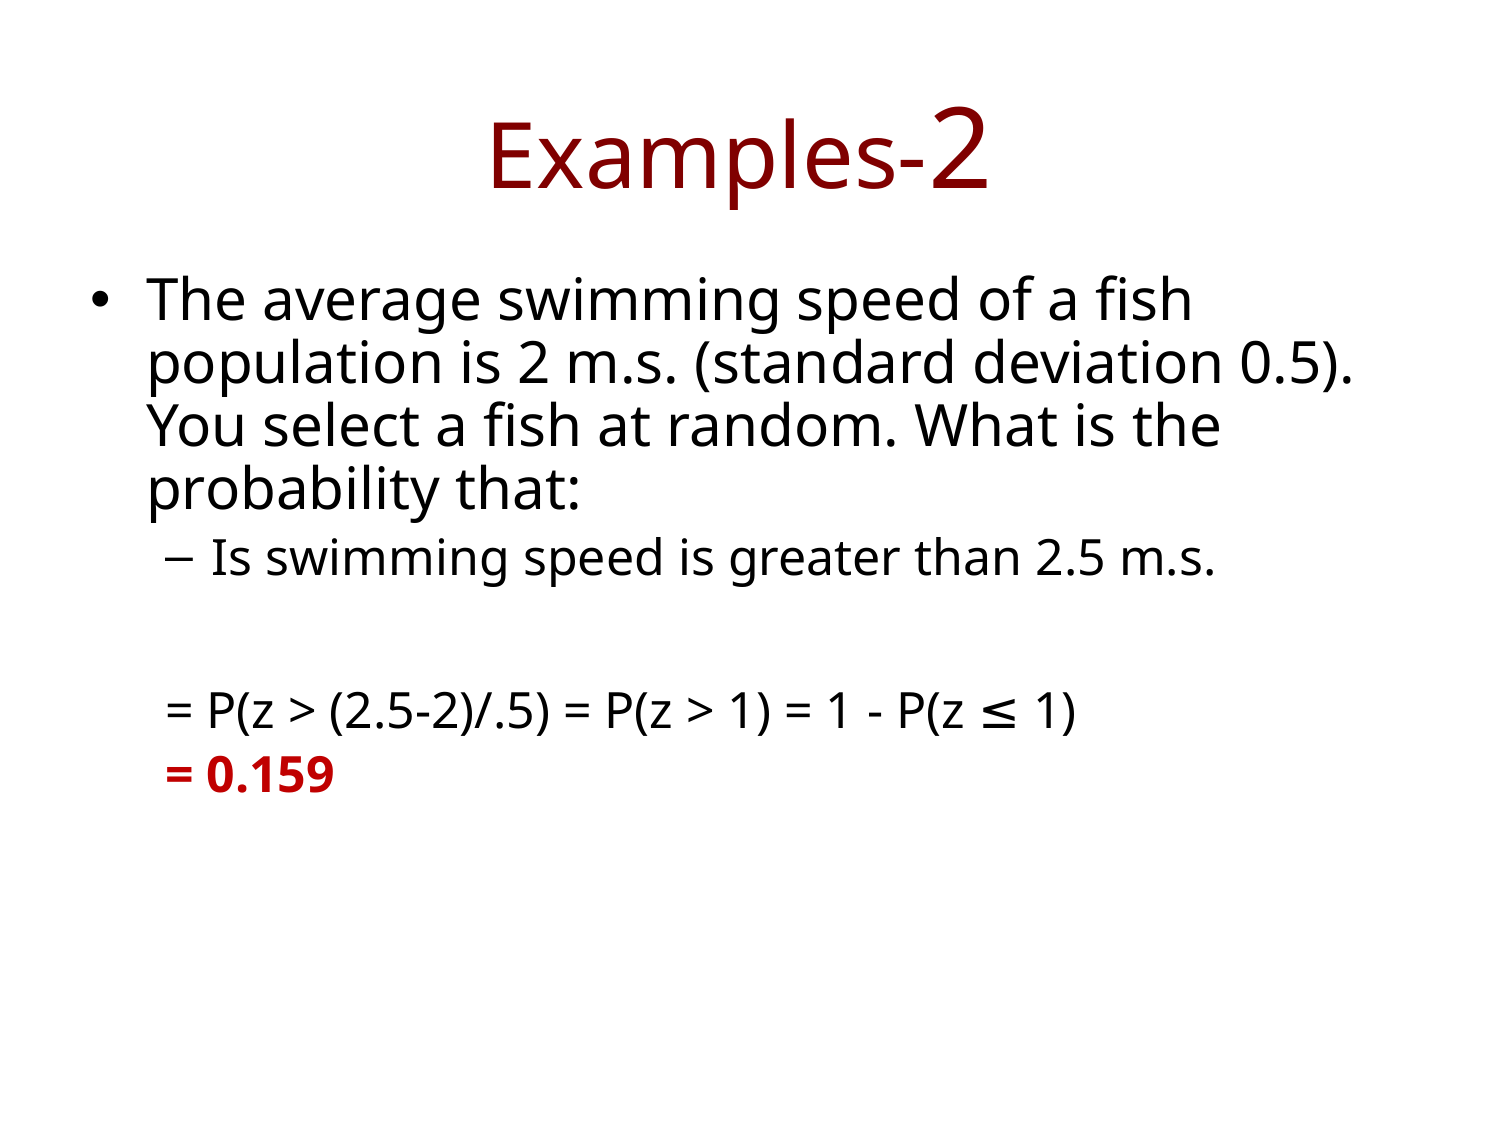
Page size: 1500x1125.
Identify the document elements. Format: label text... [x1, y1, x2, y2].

list The average swimming speed of a fish population is 2 m.s. (standard deviation 0.5). You select a fish at random. What is the probability that: Is swimming speed is greater than 2.5 m.s. = P(z > (2.5-2)/.5) = P(z > 1) = 1 - P(z ≤ 1) = 0.159 [75, 262, 1425, 1005]
title Examples-2 [99, 50, 1379, 238]
